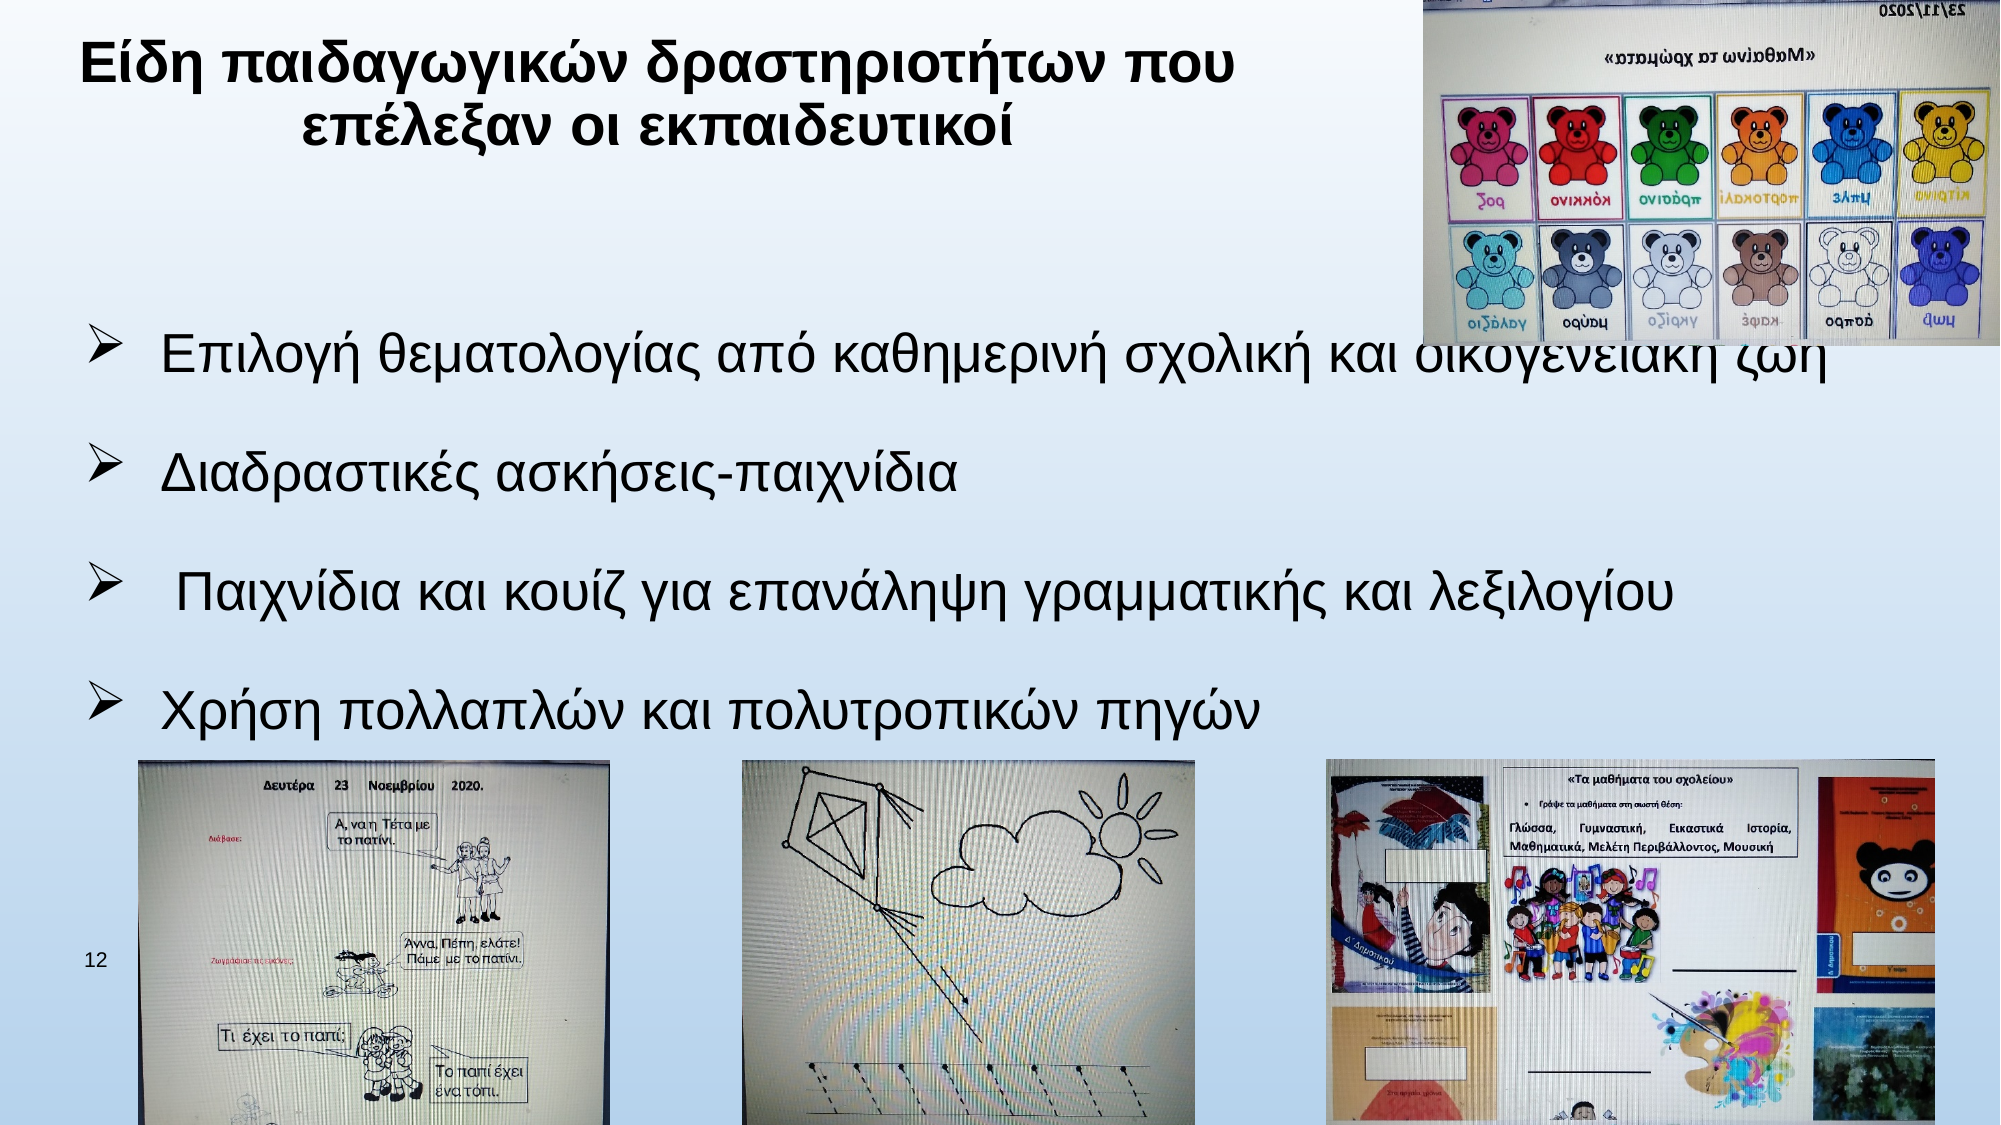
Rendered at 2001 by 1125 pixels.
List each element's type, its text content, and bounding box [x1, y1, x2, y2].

picture [741, 760, 1195, 1125]
picture [1423, 0, 2000, 346]
title Είδη παιδαγωγικών δραστηριοτήτων που επέλεξαν οι εκπαιδευτικοί [20, 0, 1296, 236]
subtitle Επιλογή θεματολογίας από καθημερινή σχολική και οικογενειακή ζωή Διαδραστικές ασκήσεις-παιχνίδια Παιχνίδια και κουίζ για επανάληψη γραμματικής και λεξιλογίου Χρήση πολλαπλών και πολυτροπικών πηγών 12 13 [69, 191, 1867, 1125]
picture [1326, 759, 1935, 1125]
picture [138, 760, 610, 1125]
